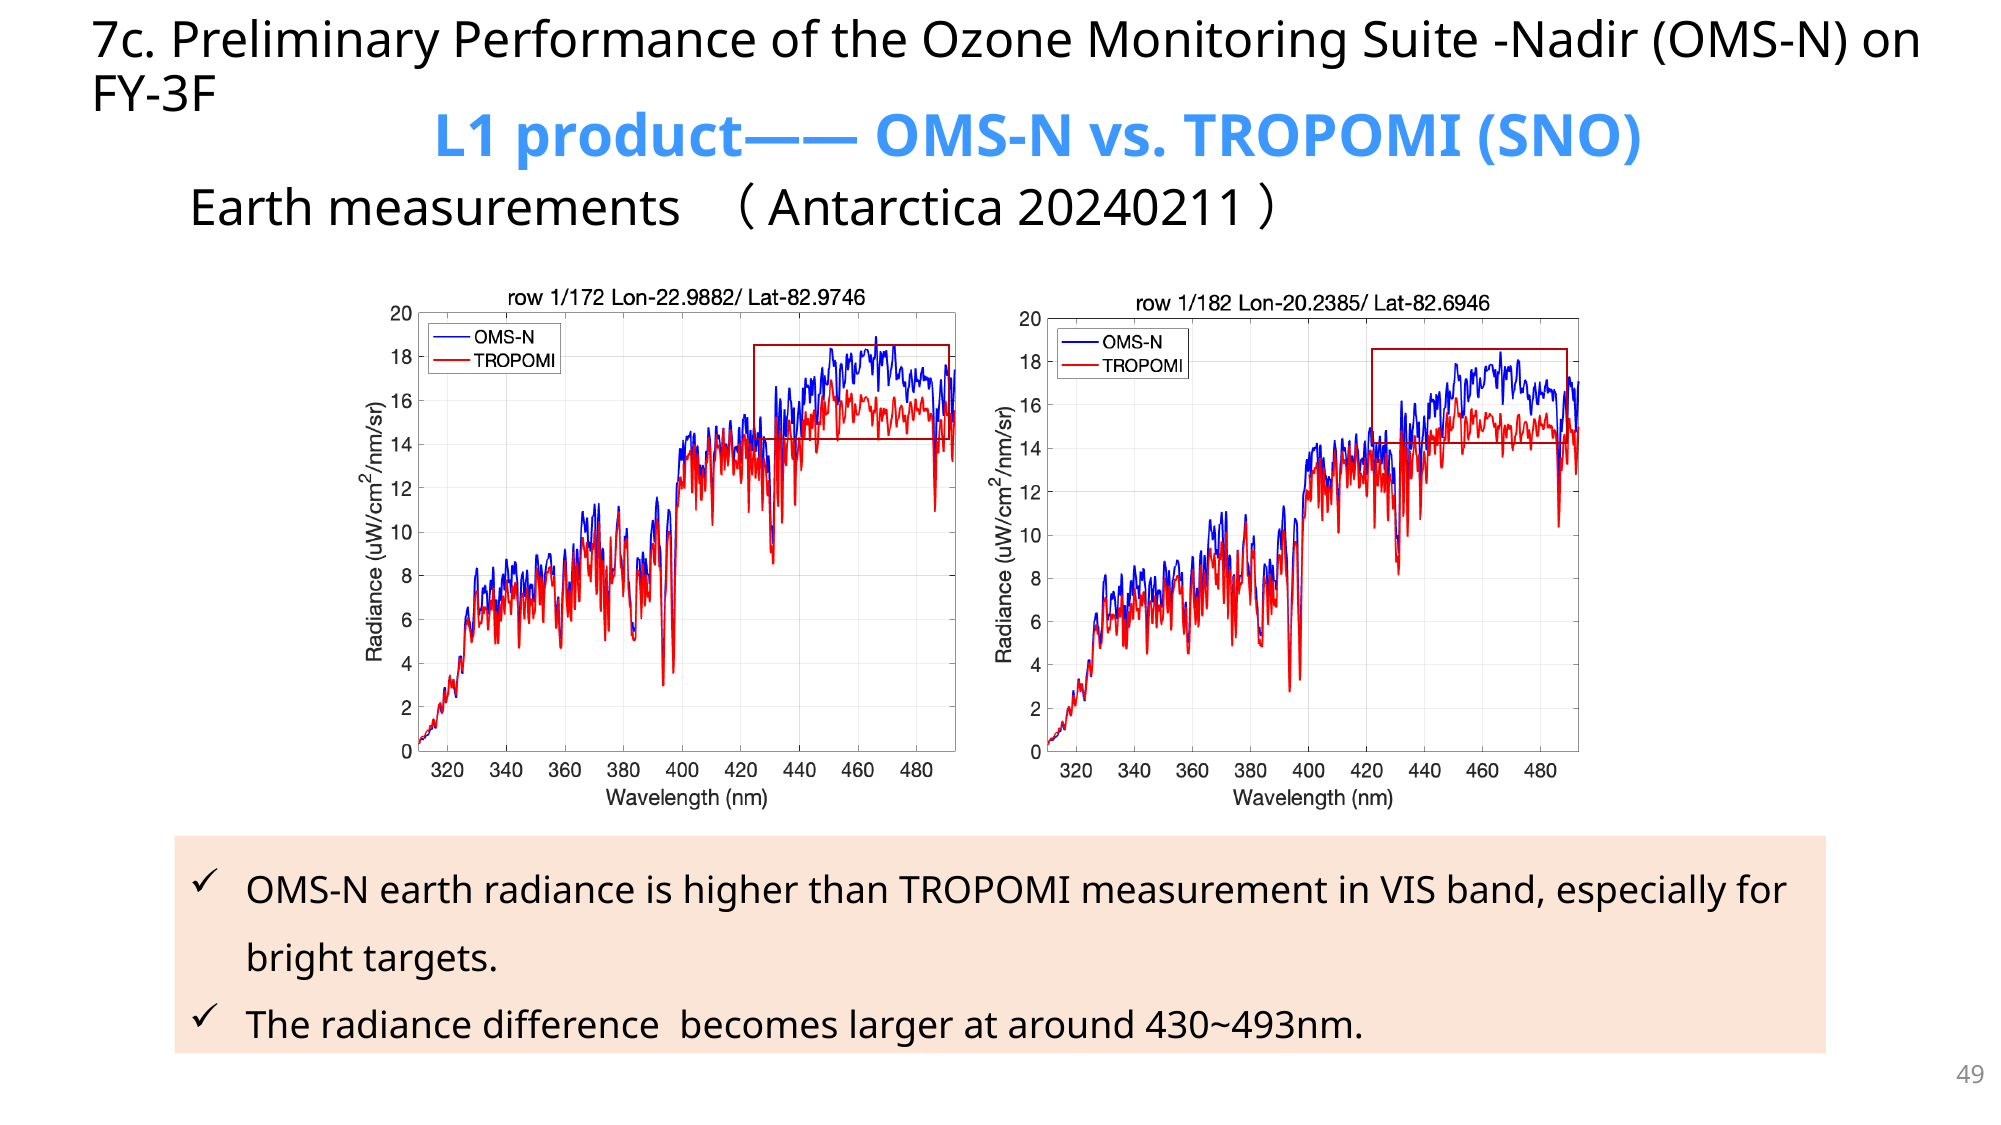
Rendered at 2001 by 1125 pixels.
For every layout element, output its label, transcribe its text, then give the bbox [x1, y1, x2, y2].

text_box Earth measurements （Antarctica 20240211） [174, 168, 1489, 243]
text_box OMS-N earth radiance is higher than TROPOMI measurement in VIS band, especially for bright targets. The radiance difference becomes larger at around 430~493nm. [174, 836, 1826, 1054]
text_box L1 product—— OMS-N vs. TROPOMI (SNO) [403, 90, 1783, 176]
text_box 7c. Preliminary Performance of the Ozone Monitoring Suite -Nadir (OMS-N) on FY-3F [76, 6, 1975, 77]
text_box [328, 272, 1643, 810]
slide_number 49 [1522, 1058, 2000, 1093]
